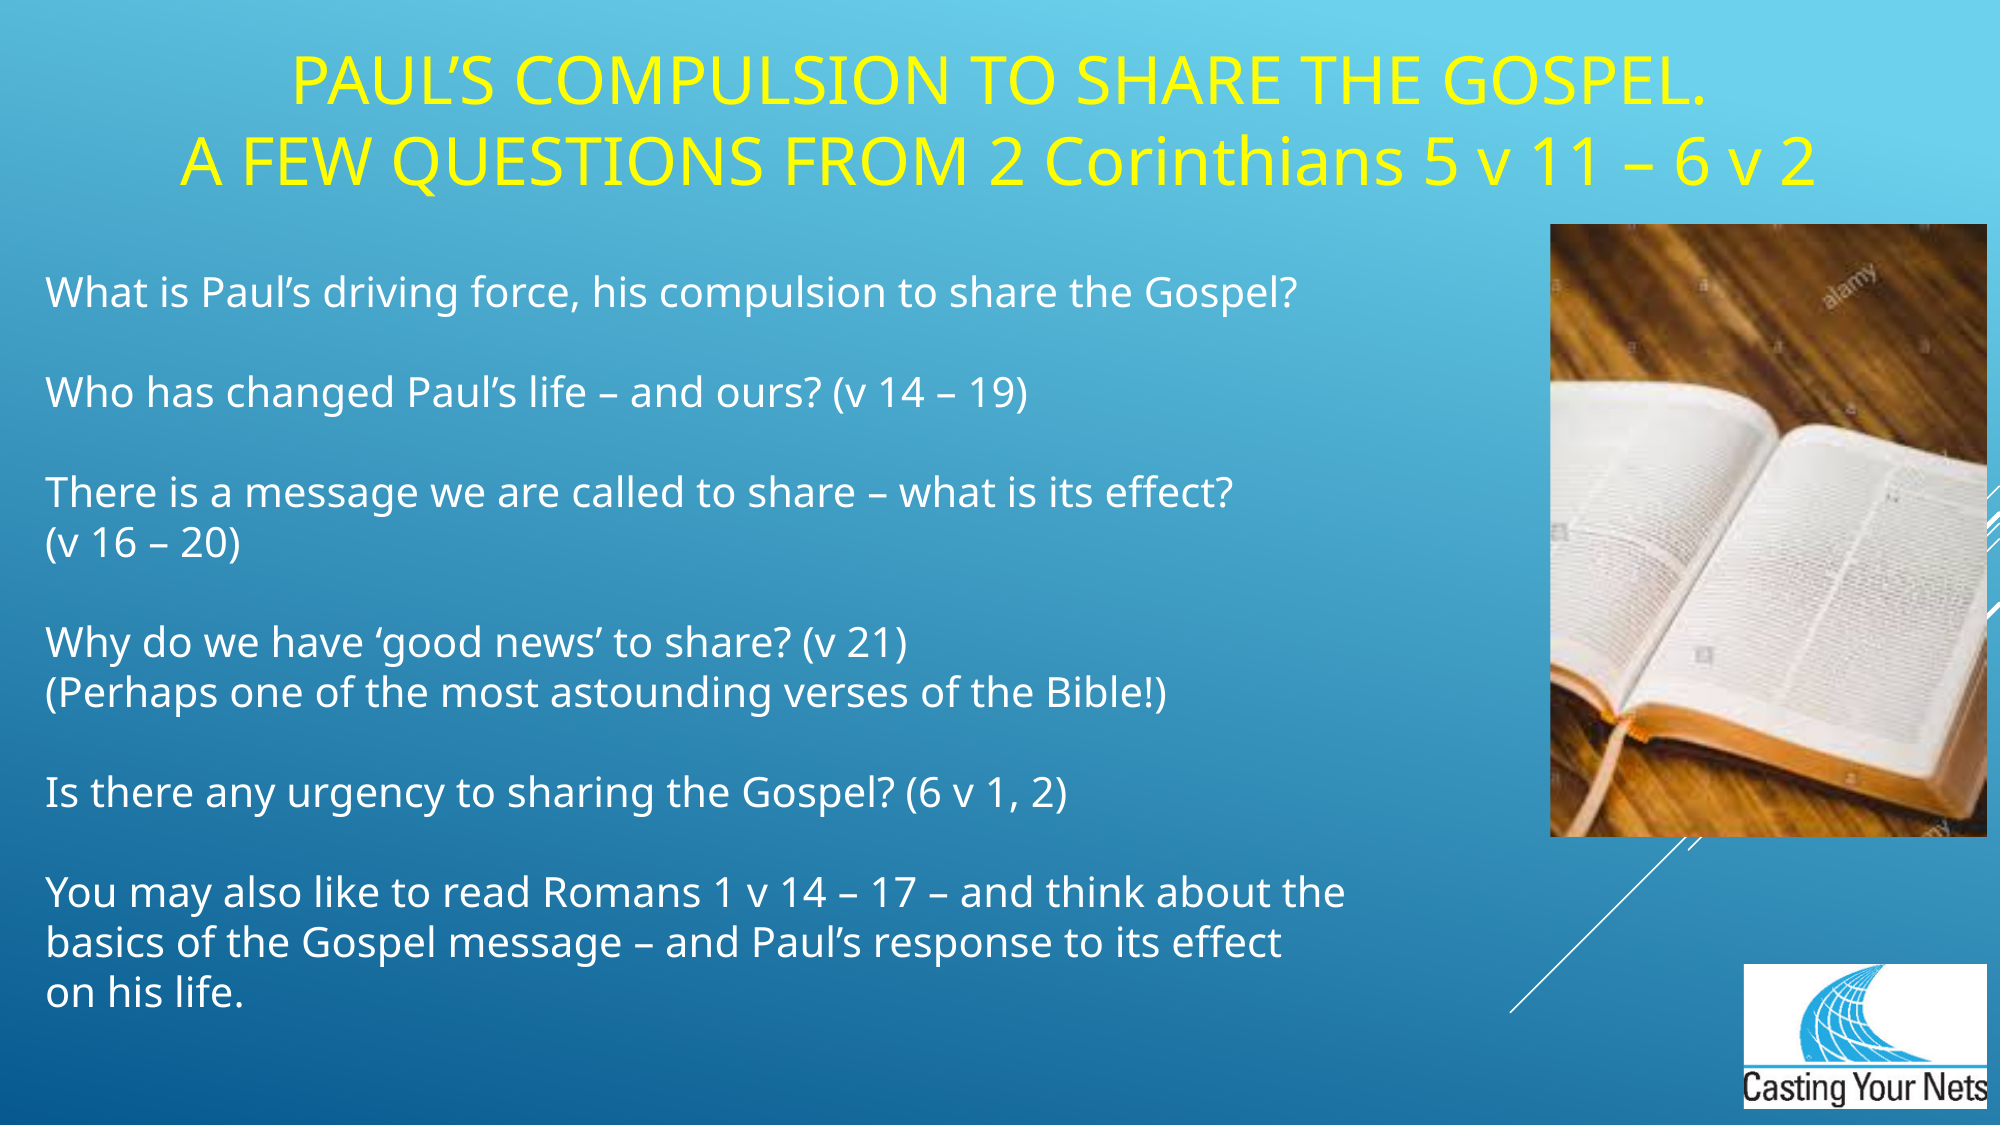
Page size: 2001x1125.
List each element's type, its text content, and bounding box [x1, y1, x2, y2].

text_box What is Paul’s driving force, his compulsion to share the Gospel? Who has changed Paul’s life – and ours? (v 14 – 19) There is a message we are called to share – what is its effect? (v 16 – 20) Why do we have ‘good news’ to share? (v 21) (Perhaps one of the most astounding verses of the Bible!) Is there any urgency to sharing the Gospel? (6 v 1, 2) You may also like to read Romans 1 v 14 – 17 – and think about the basics of the Gospel message – and Paul’s response to its effect on his life. [30, 258, 1750, 1024]
picture [1743, 964, 1988, 1109]
text_box PAUL’S COMPULSION TO SHARE THE GOSPEL. A FEW QUESTIONS FROM 2 Corinthians 5 v 11 – 6 v 2 [0, 30, 2000, 206]
picture [1549, 224, 1988, 837]
